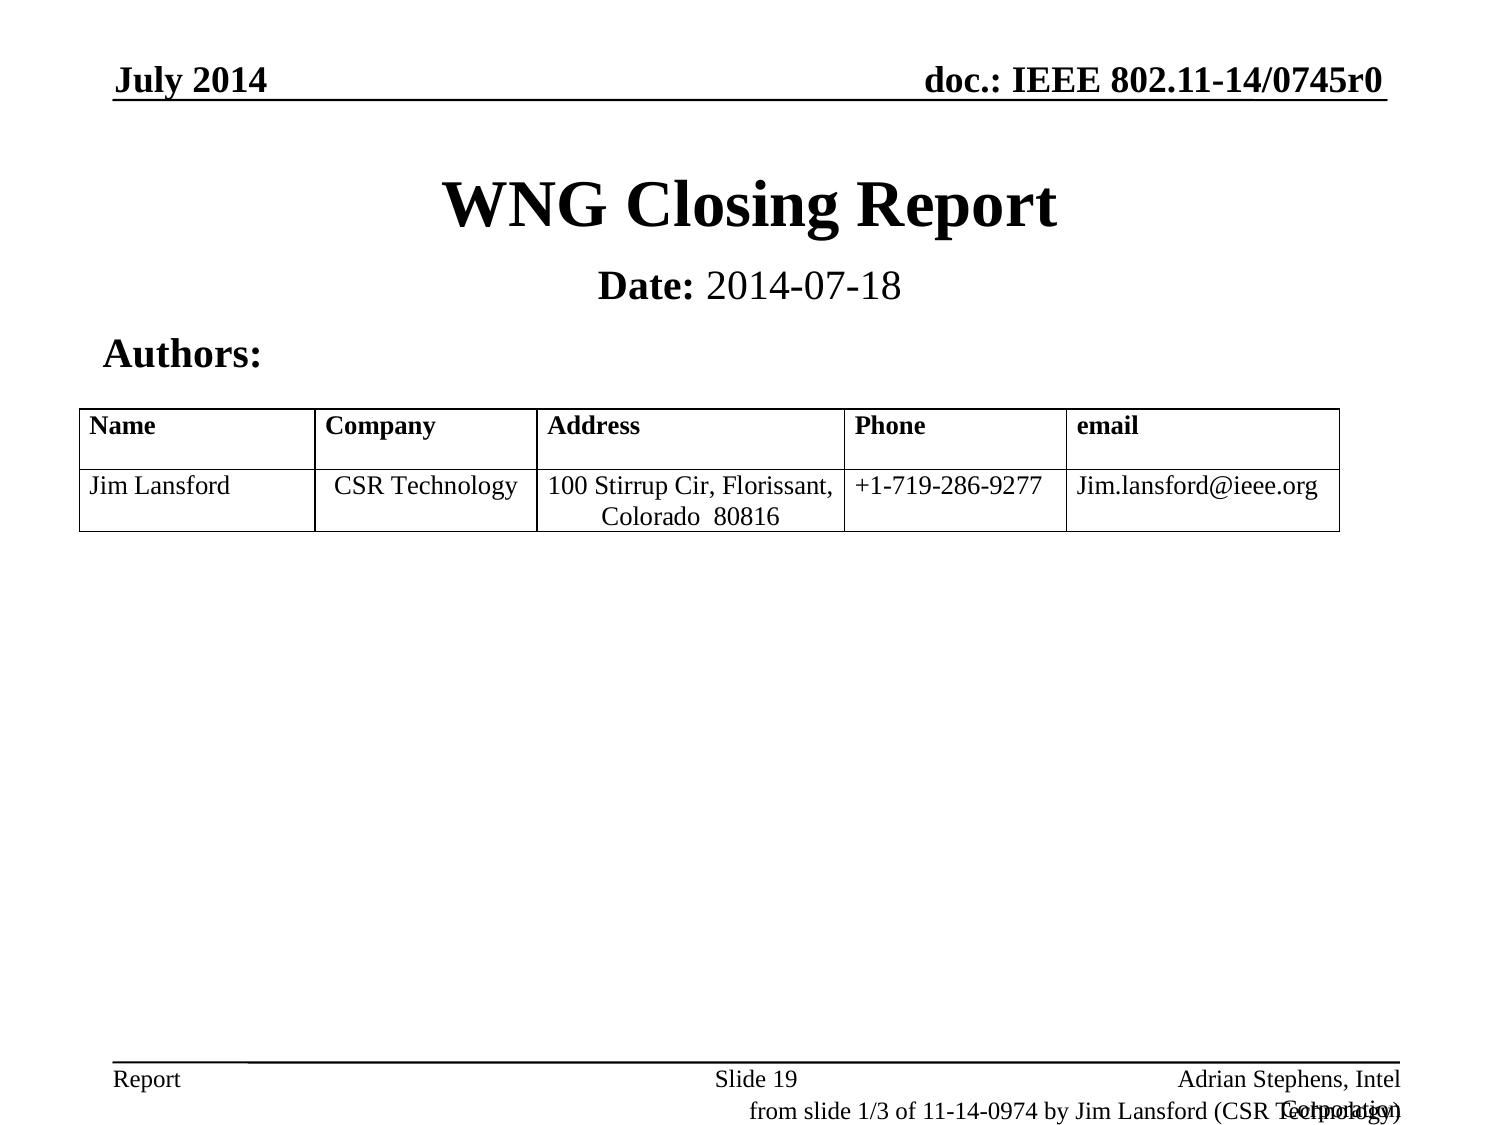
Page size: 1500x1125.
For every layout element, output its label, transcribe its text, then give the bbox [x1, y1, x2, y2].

title WNG Closing Report [112, 112, 1388, 249]
slide_number Slide 19 [712, 1061, 800, 1093]
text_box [64, 408, 1425, 759]
list Date: 2014-07-18 [112, 249, 1388, 313]
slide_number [114, 54, 374, 101]
text_box Authors: [87, 318, 325, 381]
footer Adrian Stephens, Intel Corporation [1065, 1061, 1402, 1087]
text_box from slide 1/3 of 11-14-0974 by Jim Lansford (CSR Technology) [343, 1087, 1417, 1125]
